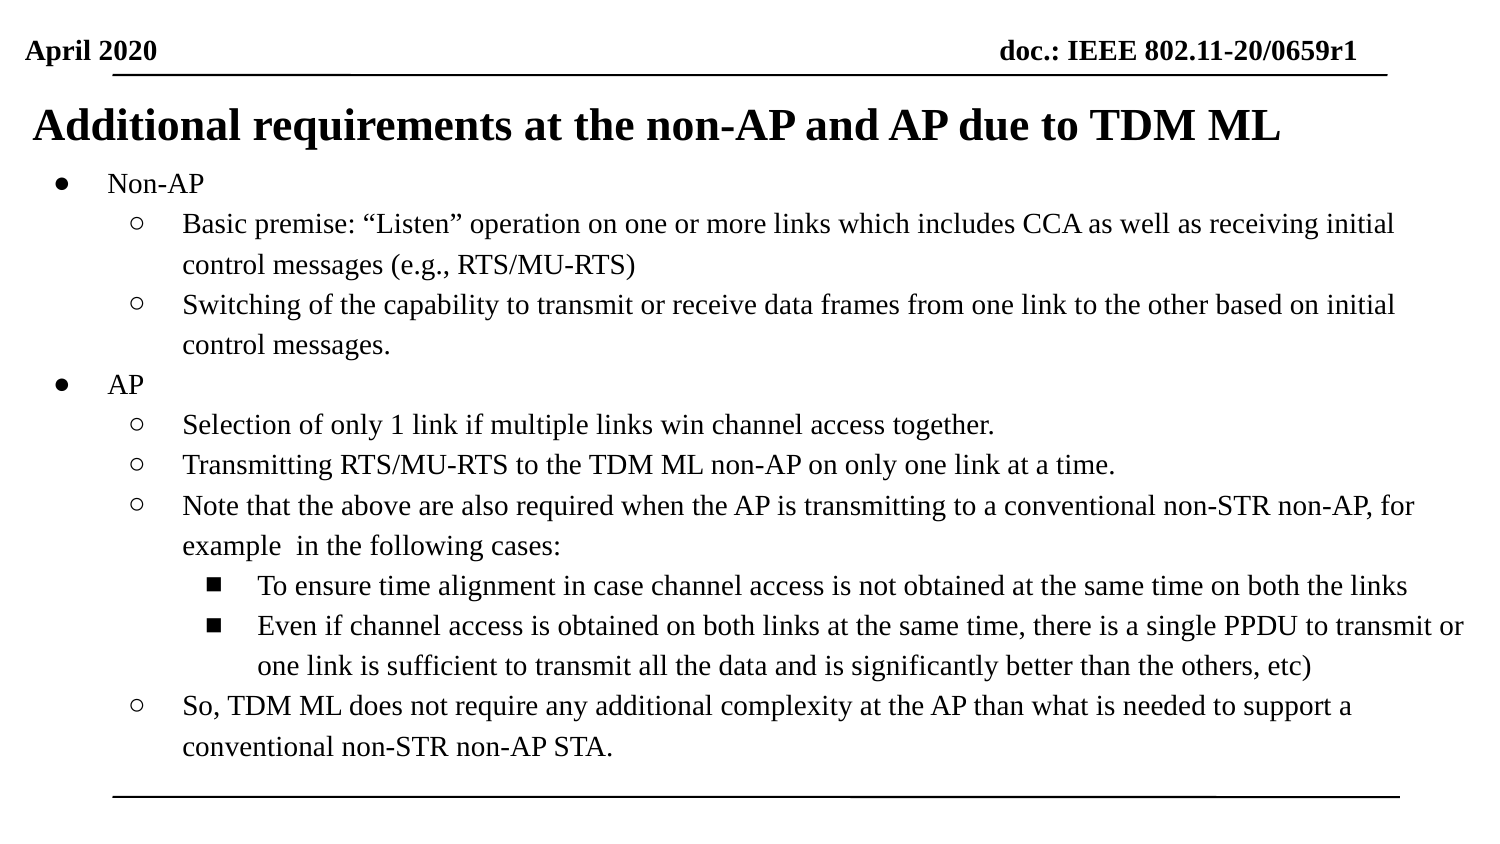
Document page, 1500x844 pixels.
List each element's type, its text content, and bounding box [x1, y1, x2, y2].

list Additional requirements at the non-AP and AP due to TDM ML Non-AP Basic premise: “Listen” operation on one or more links which includes CCA as well as receiving initial control messages (e.g., RTS/MU-RTS) Switching of the capability to transmit or receive data frames from one link to the other based on initial control messages. AP Selection of only 1 link if multiple links win channel access together. Transmitting RTS/MU-RTS to the TDM ML non-AP on only one link at a time. Note that the above are also required when the AP is transmitting to a conventional non-STR non-AP, for example in the following cases: To ensure time alignment in case channel access is not obtained at the same time on both the links Even if channel access is obtained on both links at the same time, there is a single PPDU to transmit or one link is sufficient to transmit all the data and is significantly better than the others, etc) So, TDM ML does not require any additional complexity at the AP than what is needed to support a conventional non-STR non-AP STA. [20, 80, 1488, 799]
